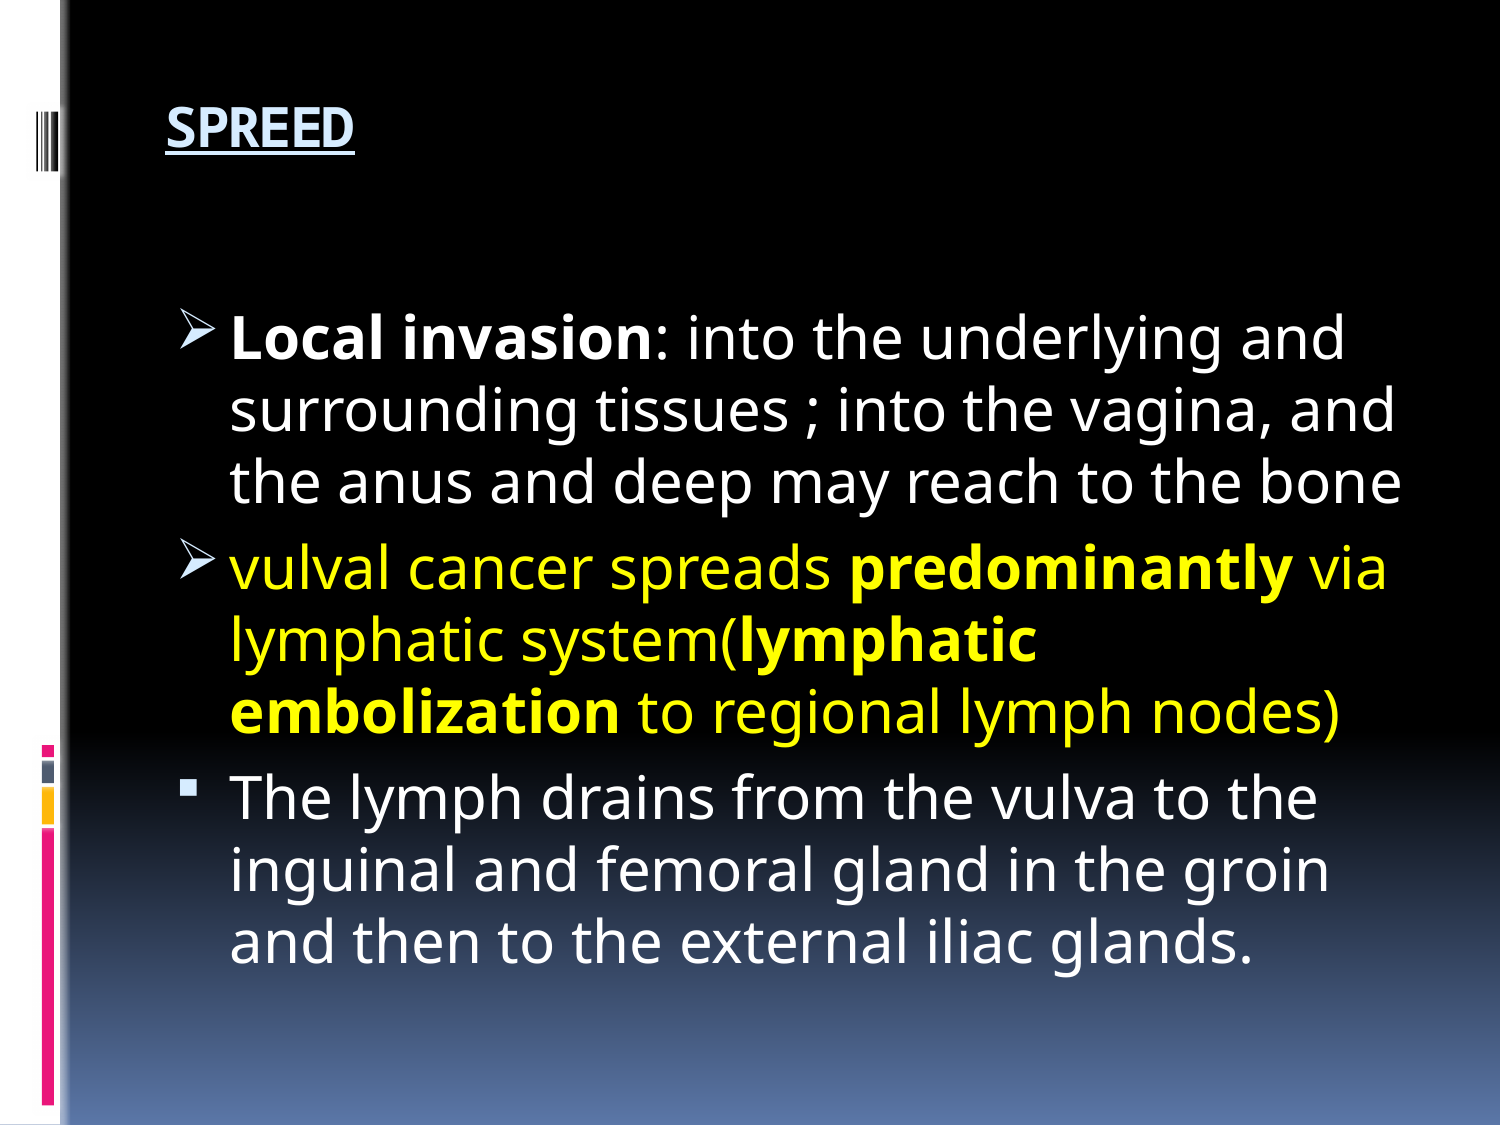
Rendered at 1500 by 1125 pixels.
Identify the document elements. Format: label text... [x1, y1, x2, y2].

list Local invasion: into the underlying and surrounding tissues ; into the vagina, and the anus and deep may reach to the bone vulval cancer spreads predominantly via lymphatic system(lymphatic embolization to regional lymph nodes) The lymph drains from the vulva to the inguinal and femoral gland in the groin and then to the external iliac glands. [150, 292, 1425, 1043]
title SPREED [150, 83, 1425, 234]
